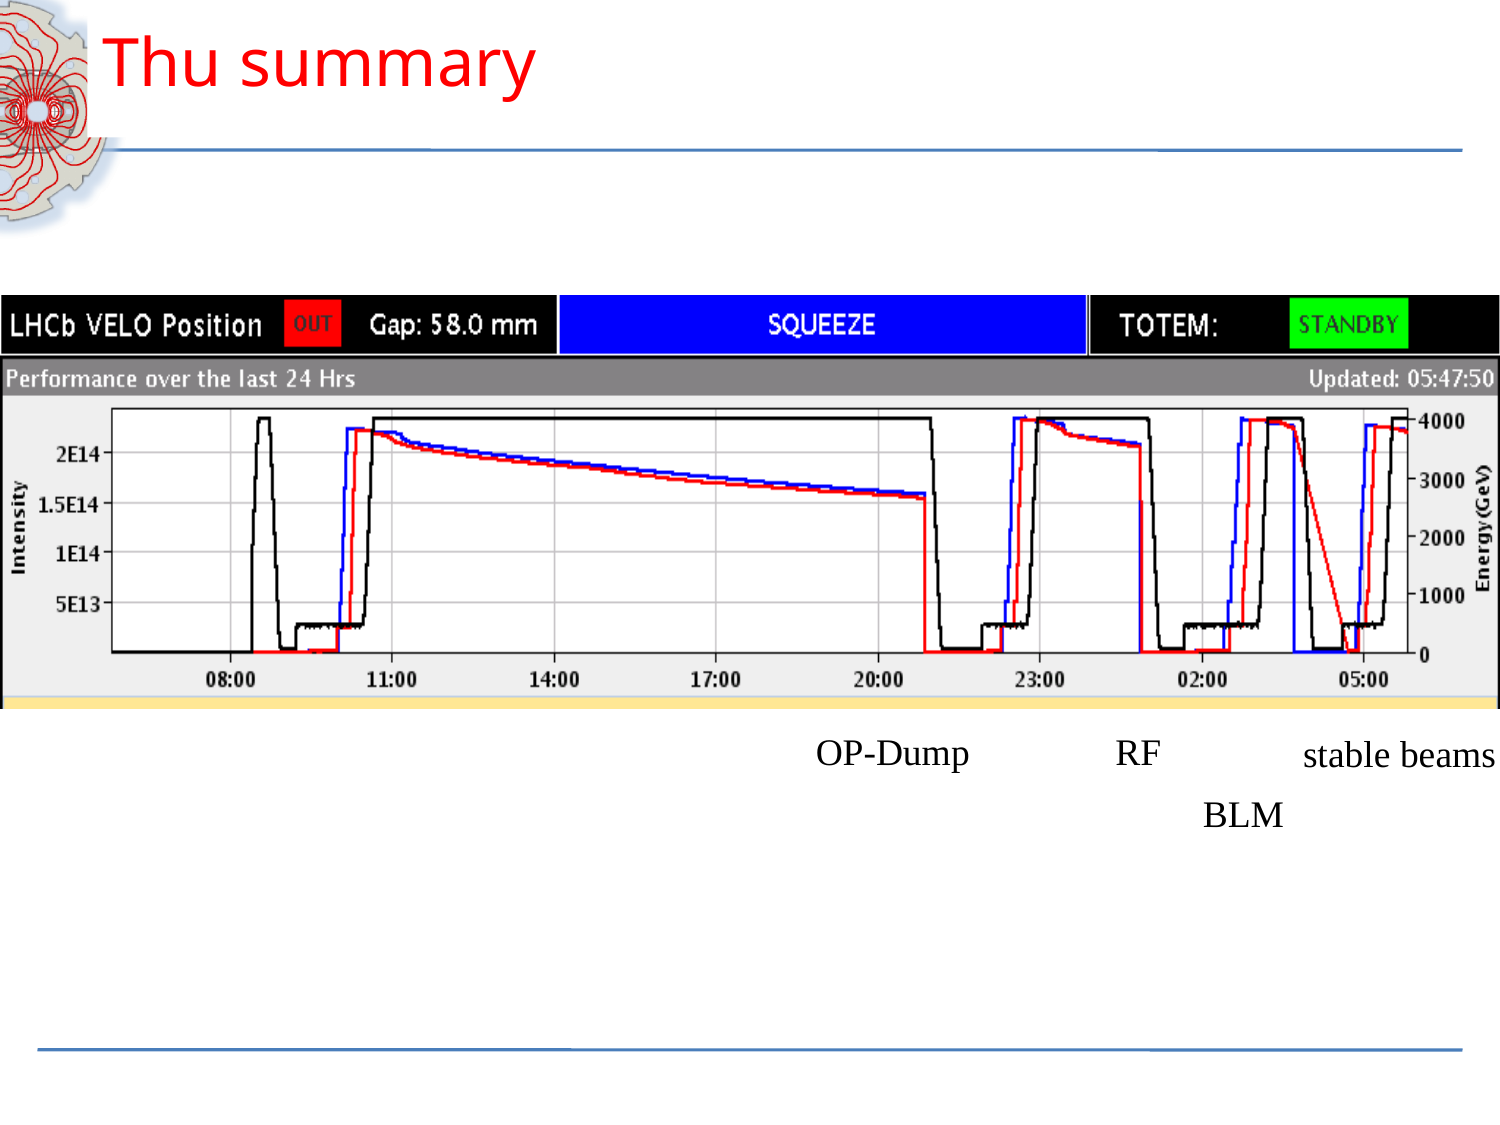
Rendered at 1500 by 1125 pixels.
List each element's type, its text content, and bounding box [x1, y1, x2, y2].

text_box Thu summary [87, 12, 1425, 138]
text_box OP-Dump [801, 720, 985, 781]
picture [0, 295, 1500, 709]
text_box BLM [1188, 783, 1300, 843]
text_box RF [1100, 720, 1177, 781]
picture [0, 2, 109, 220]
text_box stable beams [1288, 722, 1500, 783]
